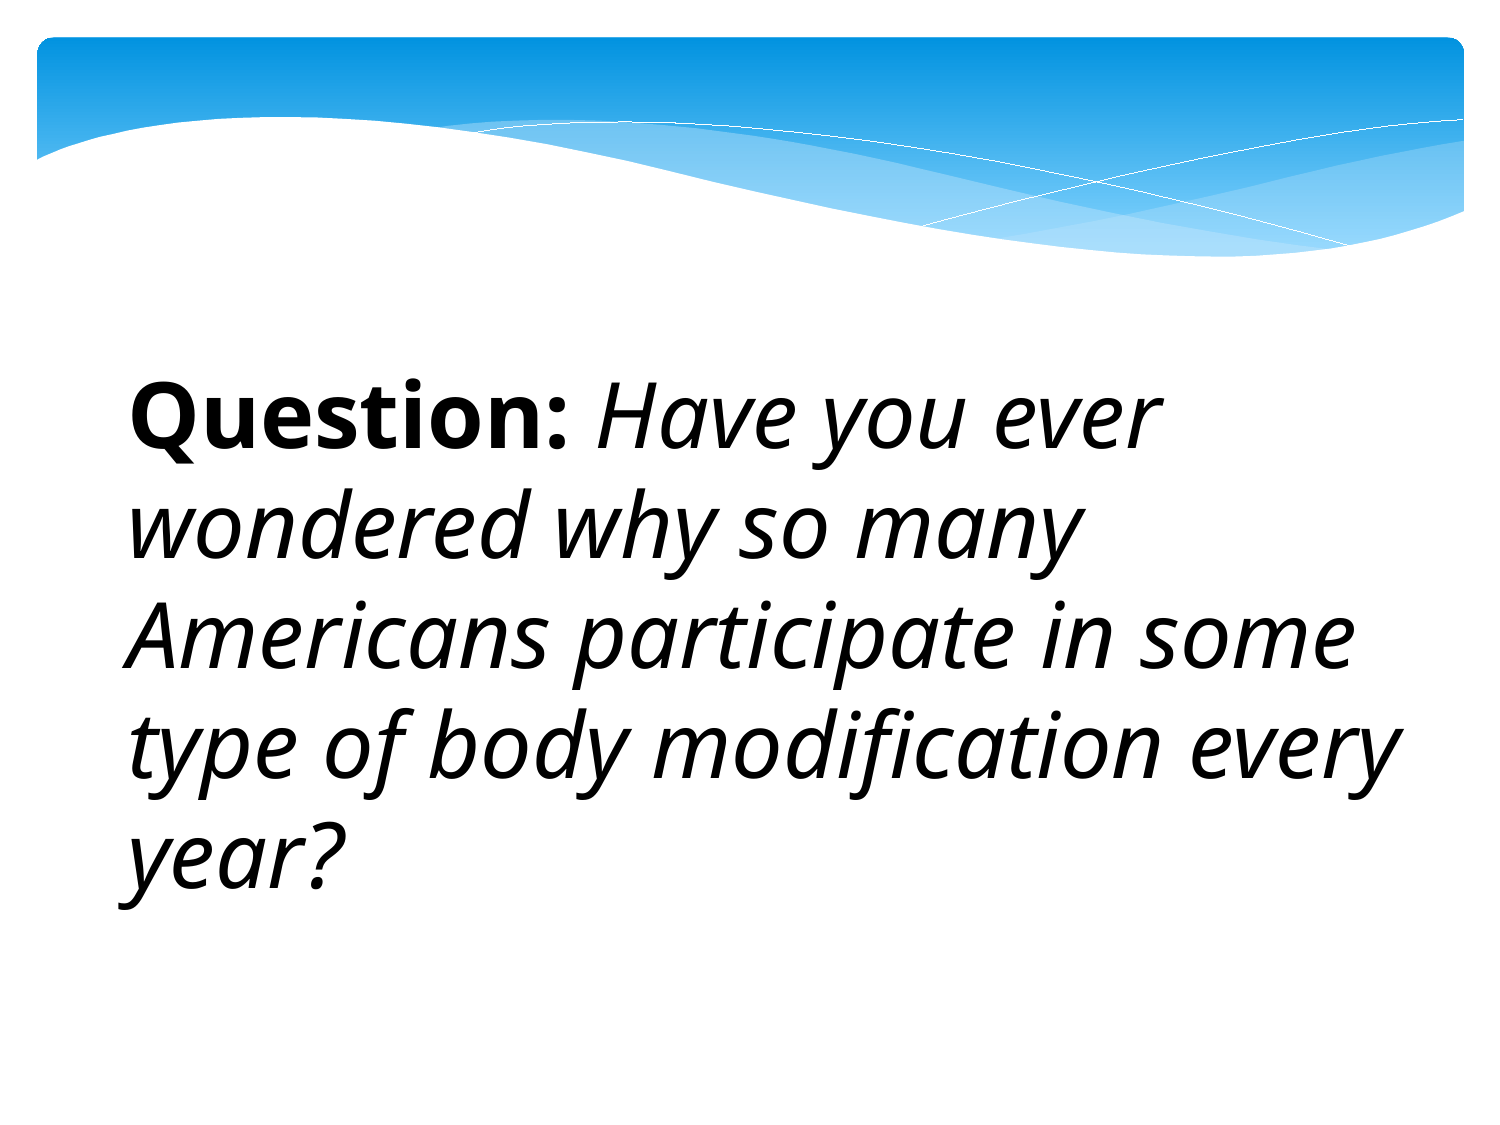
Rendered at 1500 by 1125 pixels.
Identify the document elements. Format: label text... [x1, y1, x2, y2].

text_box Question: Have you ever wondered why so many Americans participate in some type of body modification every year? [112, 349, 1438, 1025]
